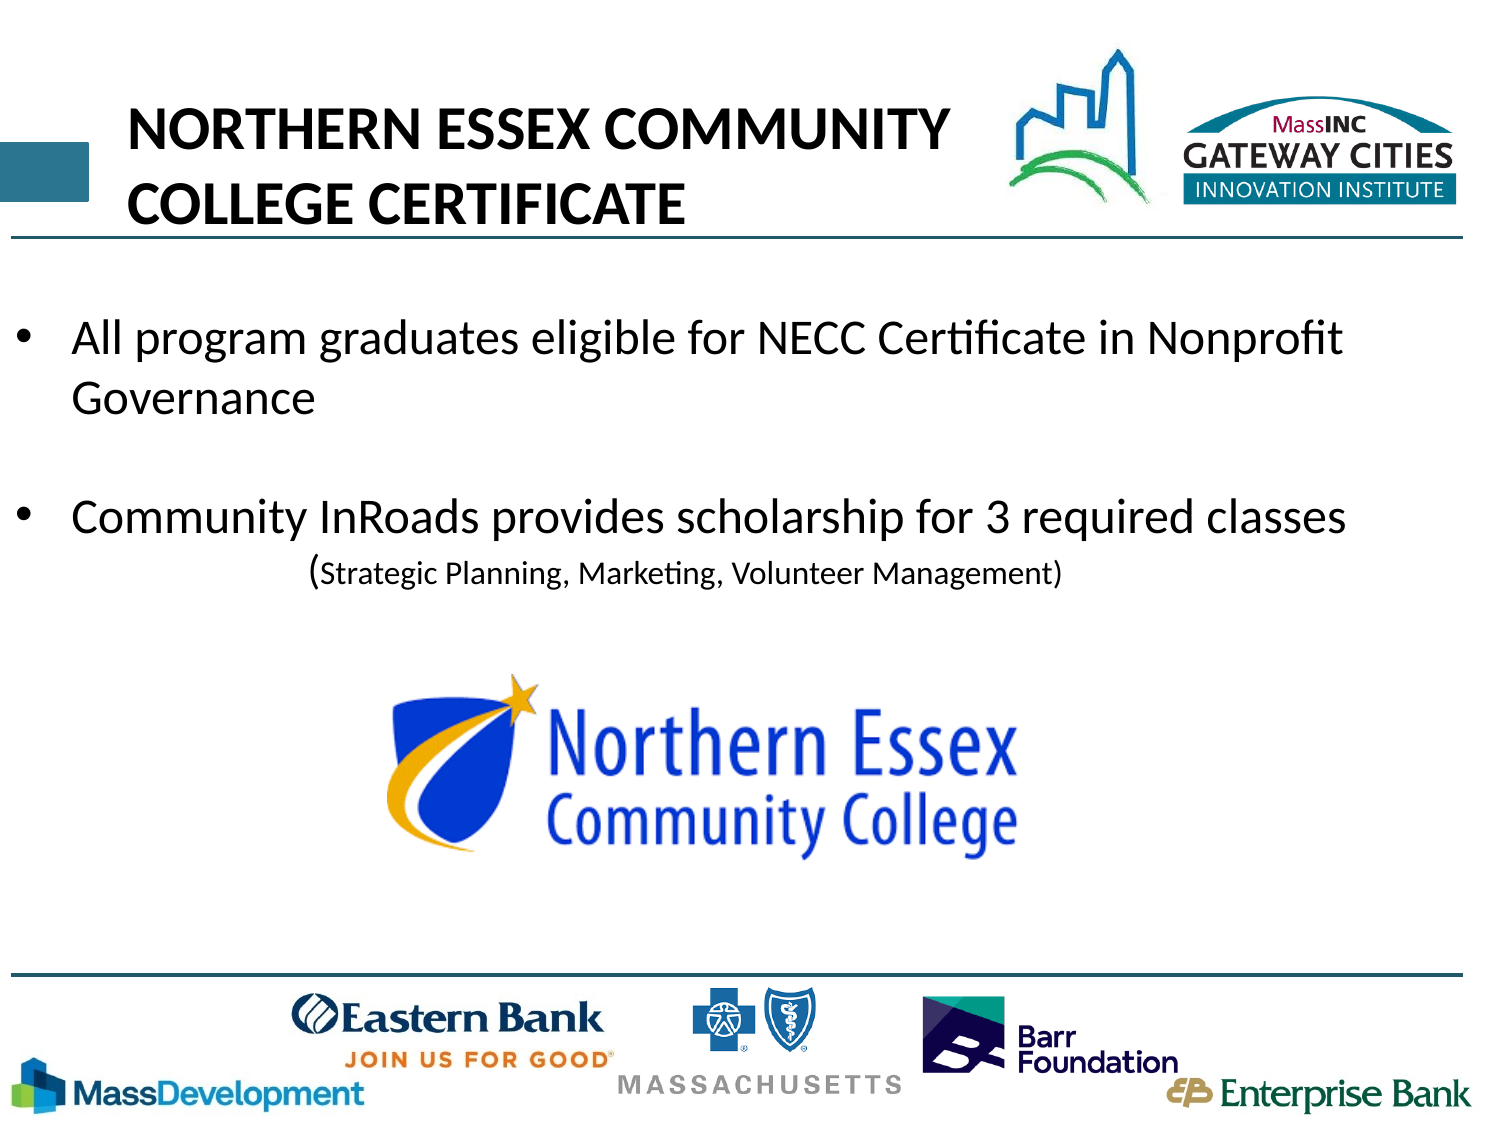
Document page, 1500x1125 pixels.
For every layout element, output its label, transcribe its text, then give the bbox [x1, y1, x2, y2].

picture [977, 27, 1490, 246]
picture [618, 974, 1500, 1125]
title NORTHERN ESSEX COMMUNITY COLLEGE CERTIFICATE [112, 125, 1117, 200]
picture [10, 993, 615, 1125]
picture [387, 674, 1021, 863]
list All program graduates eligible for NECC Certificate in Nonprofit Governance Community InRoads provides scholarship for 3 required classes (Strategic Planning, Marketing, Volunteer Management) [0, 297, 1500, 900]
